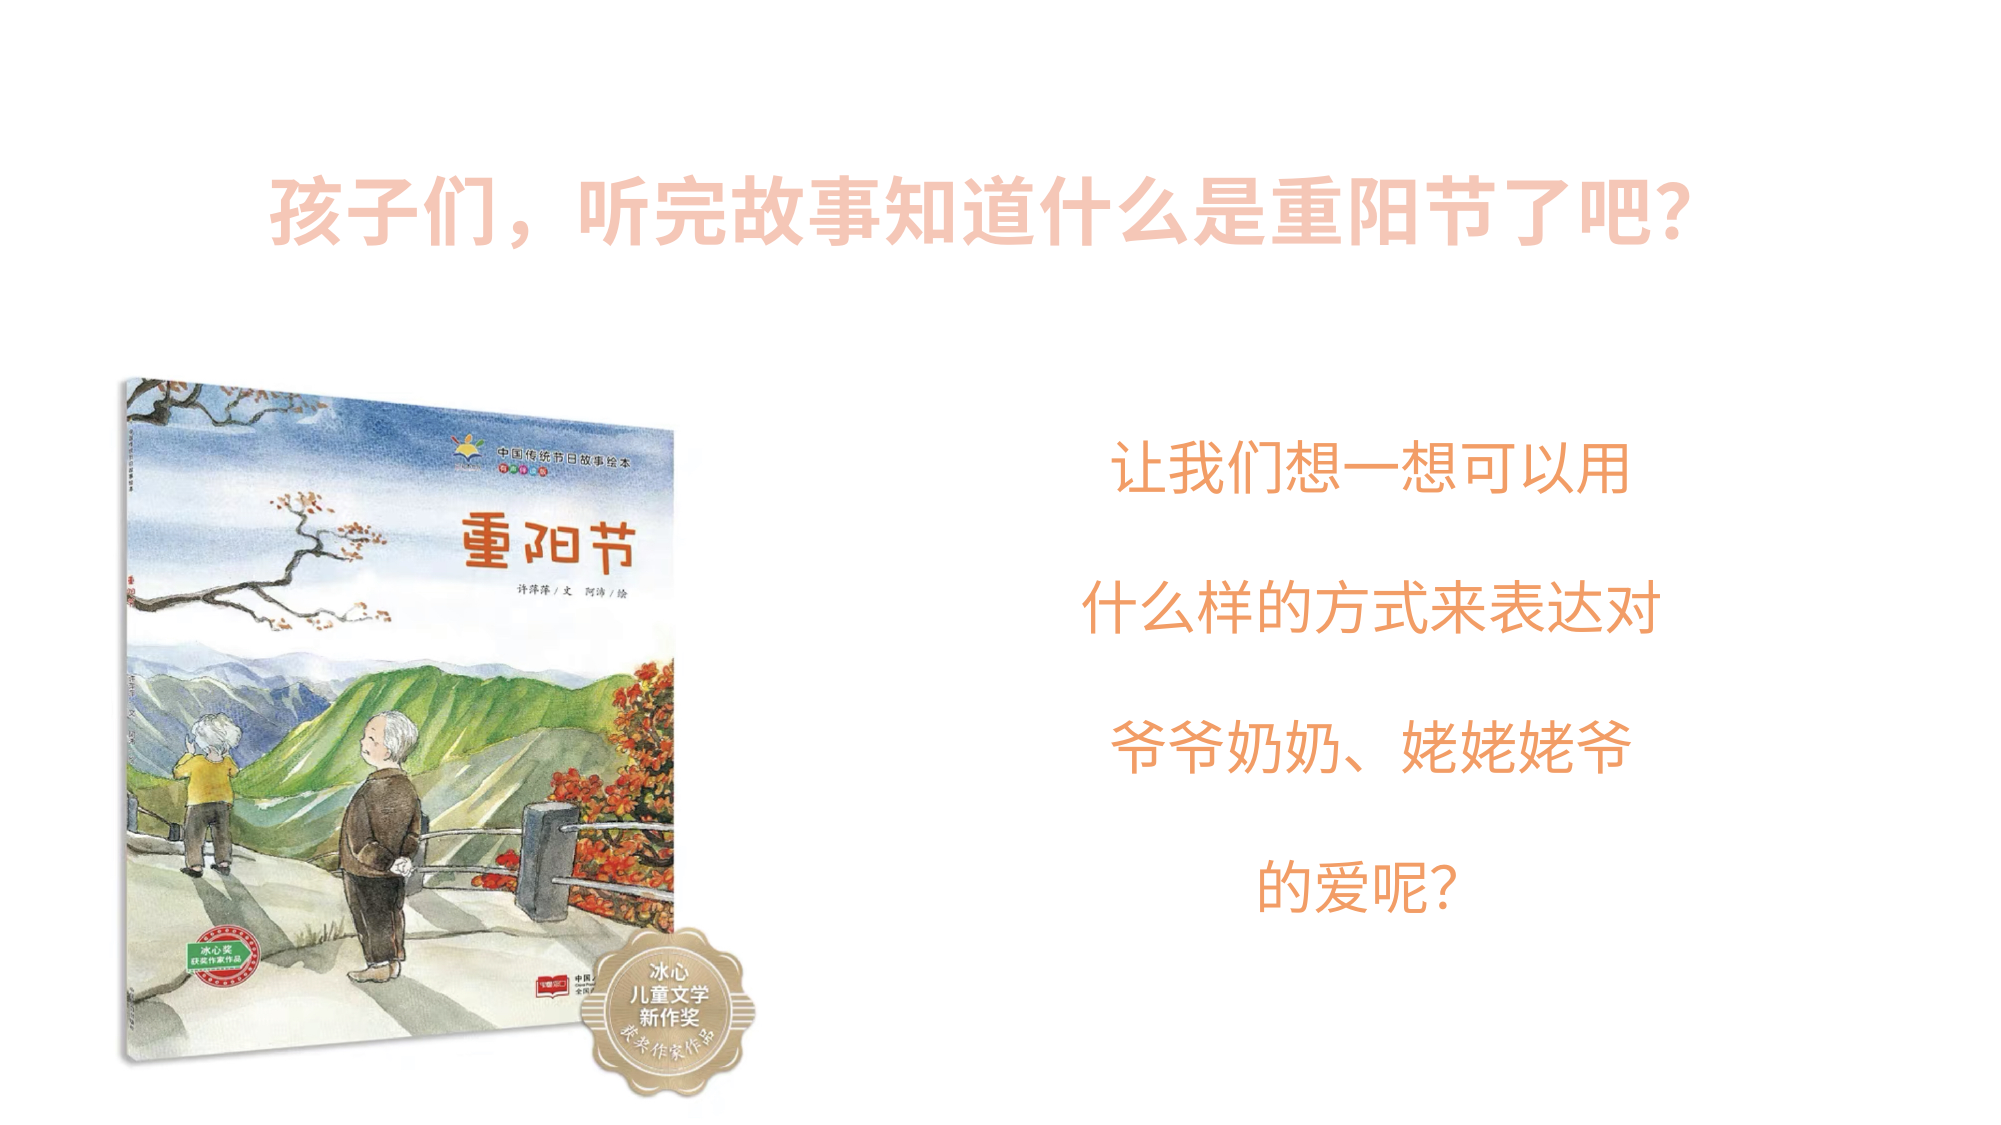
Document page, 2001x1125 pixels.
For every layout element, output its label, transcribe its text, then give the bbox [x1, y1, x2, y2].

text_box 孩子们，听完故事知道什么是重阳节了吧？ [253, 157, 1746, 263]
picture [0, 345, 799, 1125]
text_box 让我们想一想可以用 什么样的方式来表达对 爷爷奶奶、姥姥姥爷 的爱呢？ [984, 424, 1760, 999]
